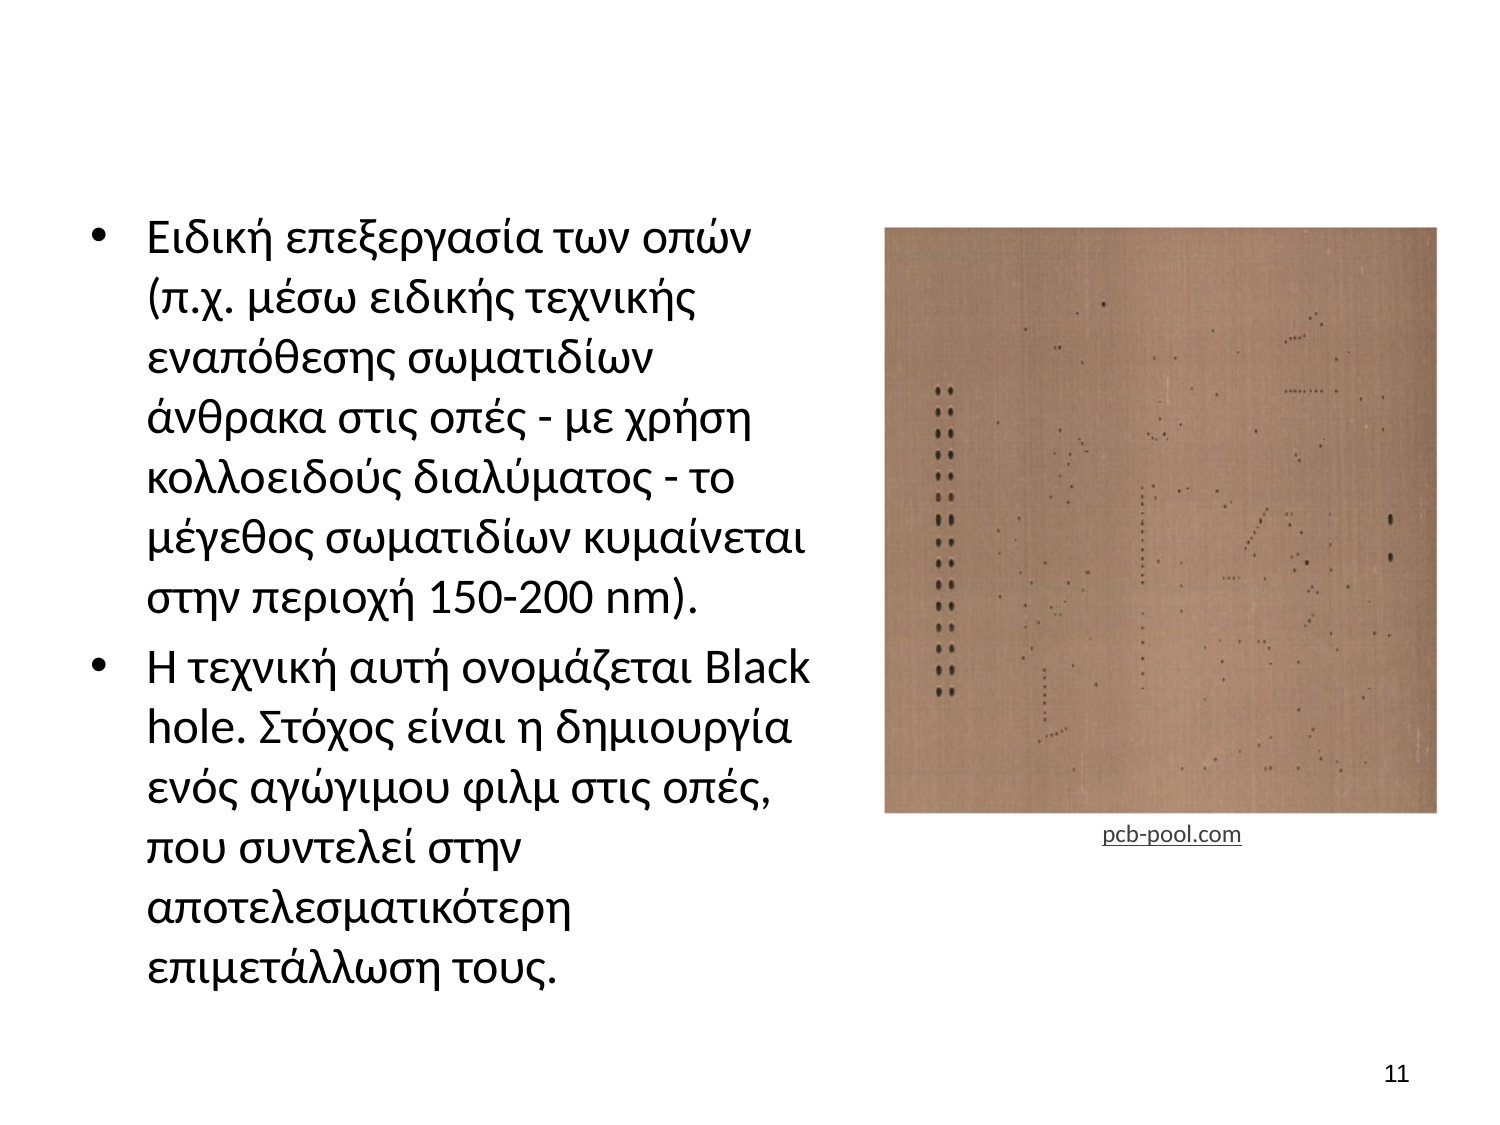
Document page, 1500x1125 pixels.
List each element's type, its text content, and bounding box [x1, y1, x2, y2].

slide_number 10 [1074, 1042, 1425, 1103]
text_box pcb-pool.com [797, 810, 1500, 856]
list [879, 219, 1446, 827]
list Ειδική επεξεργασία των οπών (π.χ. μέσω ειδικής τεχνικής εναπόθεσης σωματιδίων άνθρακα στις οπές - με χρήση κολλοειδούς διαλύματος - το μέγεθος σωματιδίων κυμαίνεται στην περιοχή 150-200 nm). Η τεχνική αυτή ονομάζεται Black hole. Στόχος είναι η δημιουργία ενός αγώγιμου φιλμ στις οπές, που συντελεί στην αποτελεσματικότερη επιμετάλλωση τους. [75, 196, 845, 1024]
